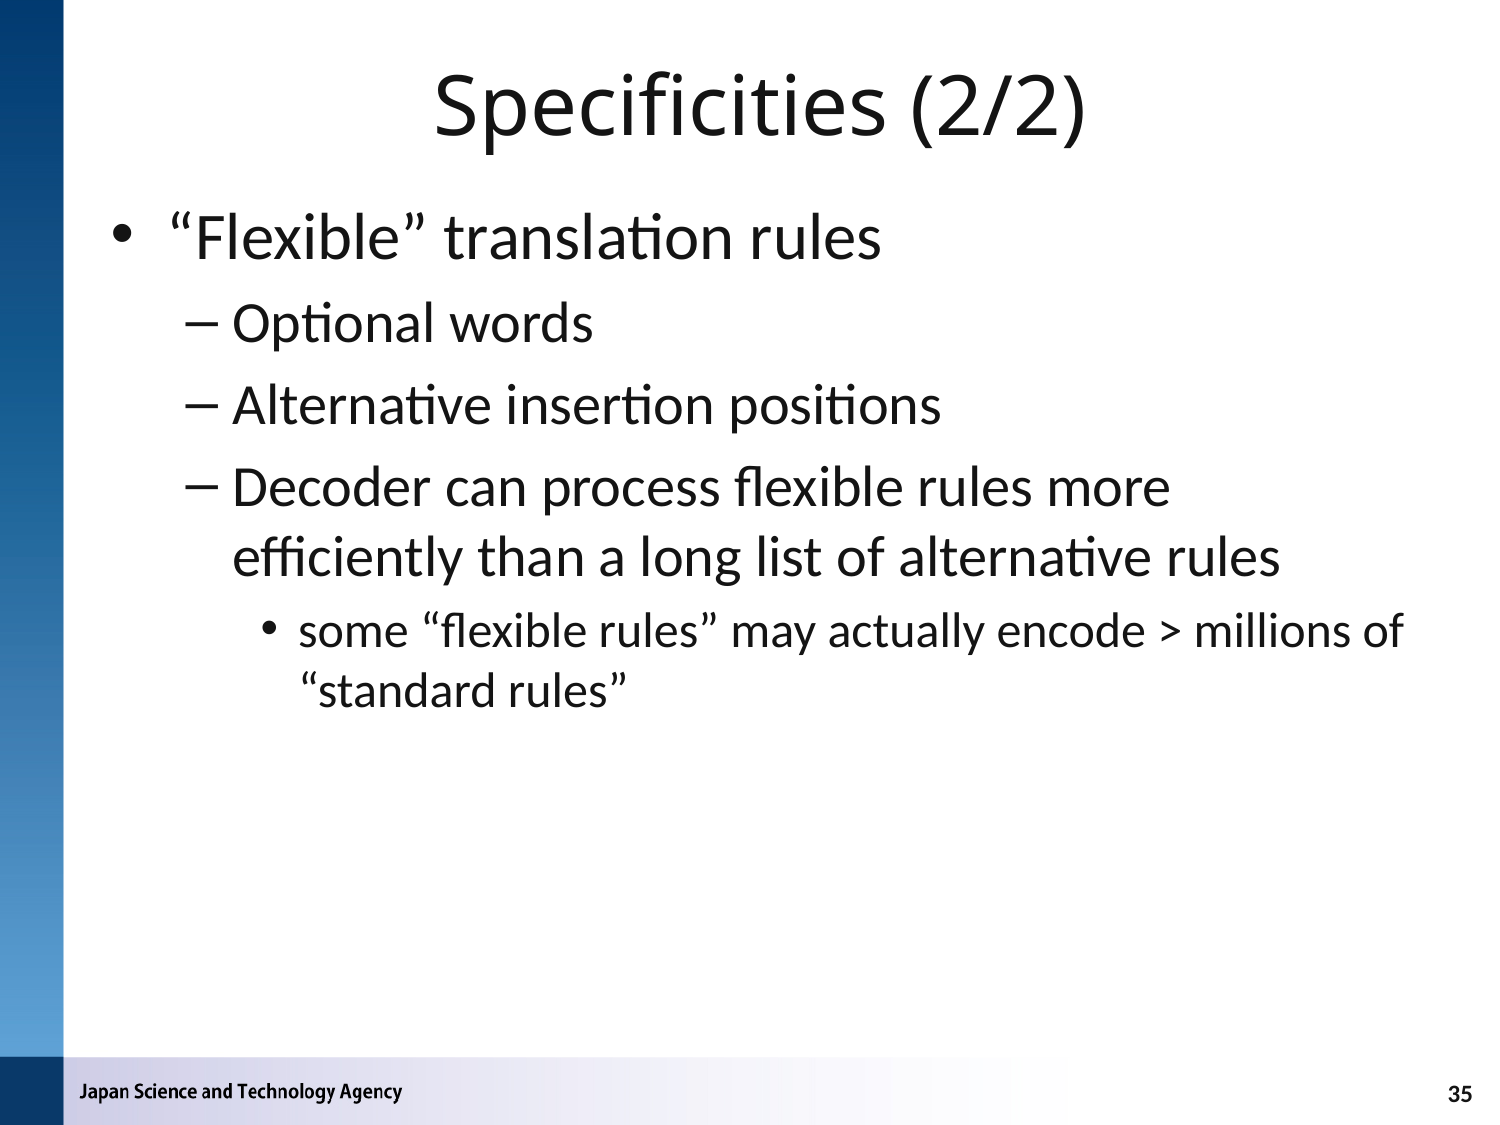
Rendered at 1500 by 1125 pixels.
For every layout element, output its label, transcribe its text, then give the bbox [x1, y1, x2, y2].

picture [0, 0, 1500, 1125]
slide_number 35 [1421, 1062, 1489, 1123]
list “Flexible” translation rules Optional words Alternative insertion positions Decoder can process flexible rules more efficiently than a long list of alternative rules some “flexible rules” may actually encode > millions of “standard rules” [95, 185, 1425, 1005]
title Specificities (2/2) [95, 54, 1425, 150]
